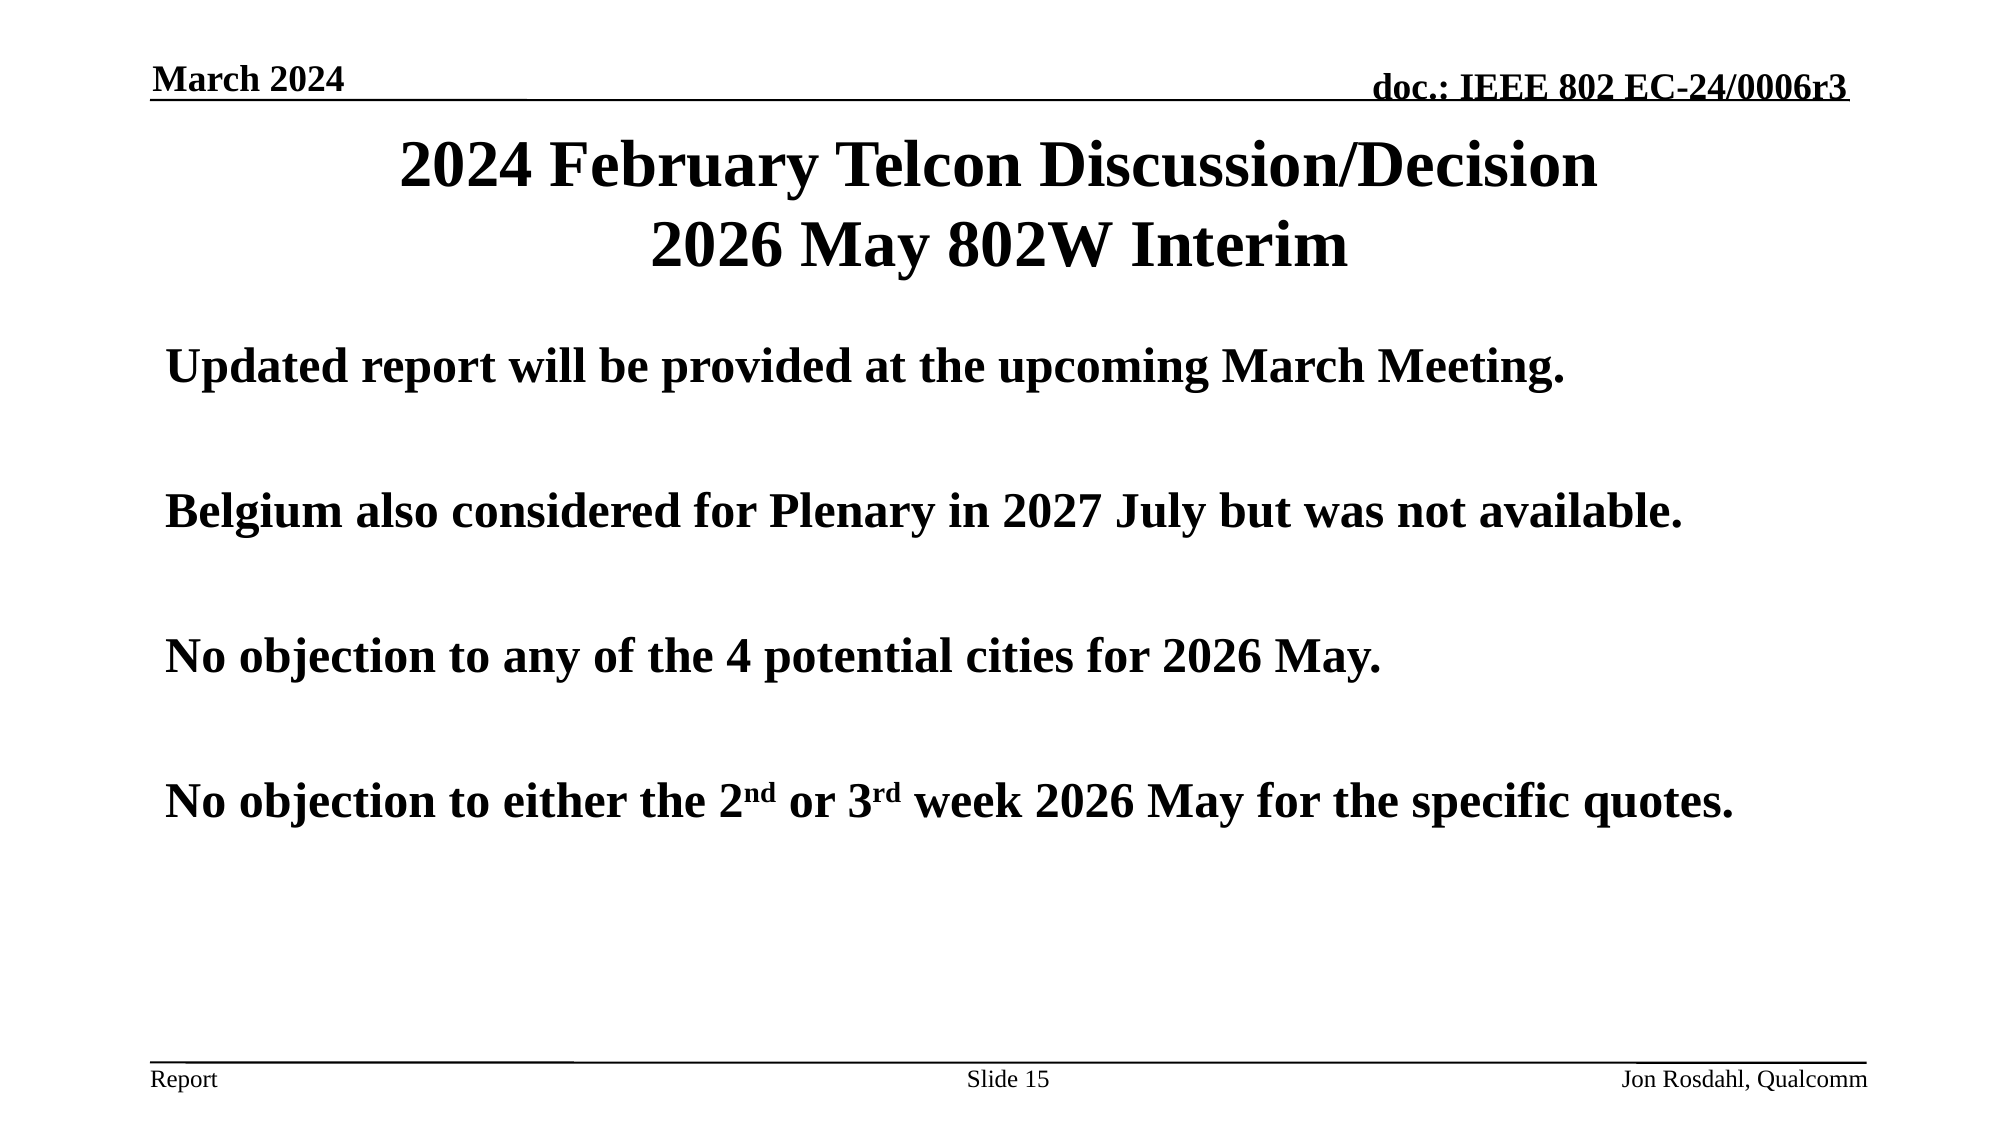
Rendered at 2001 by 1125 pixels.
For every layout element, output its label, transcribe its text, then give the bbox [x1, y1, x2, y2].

slide_number Slide 15 [950, 1061, 1067, 1123]
title 2024 February Telcon Discussion/Decision 2026 May 802W Interim [149, 112, 1850, 288]
list Updated report will be provided at the upcoming March Meeting. Belgium also considered for Plenary in 2027 July but was not available. No objection to any of the 4 potential cities for 2026 May. No objection to either the 2nd or 3rd week 2026 May for the specific quotes. [149, 324, 1850, 1000]
footer Jon Rosdahl, Qualcomm [1171, 1061, 1869, 1093]
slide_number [152, 54, 563, 100]
